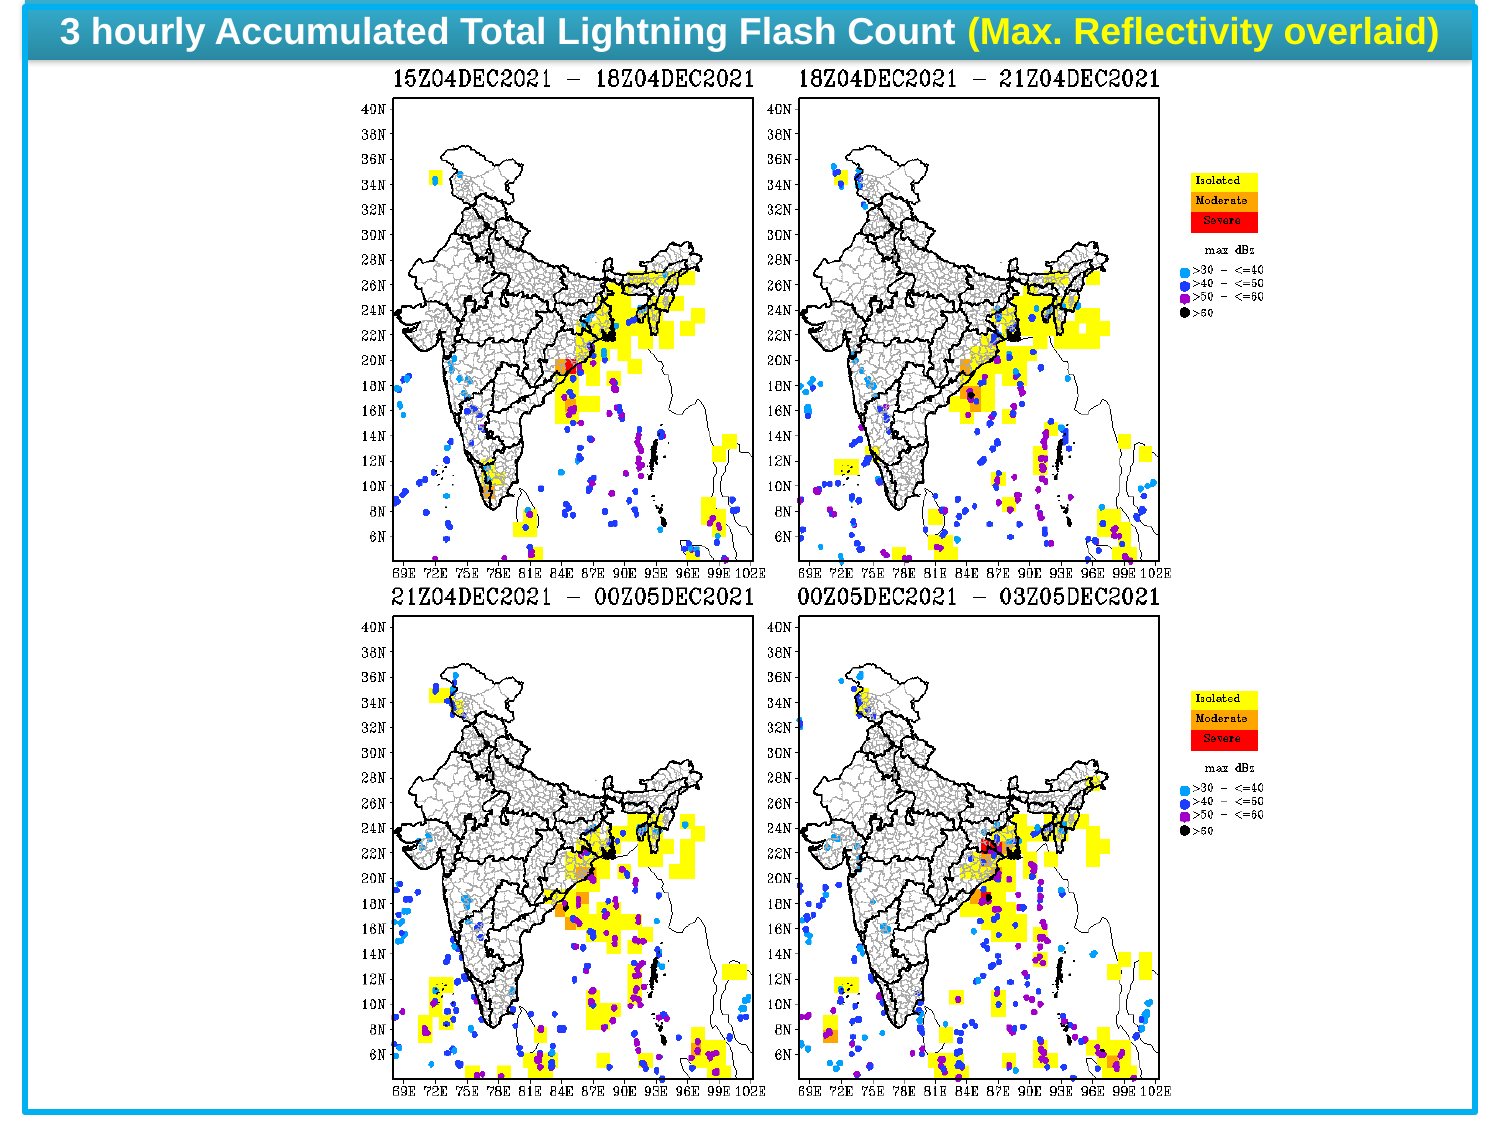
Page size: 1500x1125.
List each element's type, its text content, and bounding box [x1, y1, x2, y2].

text_box 3 hourly Accumulated Total Lightning Flash Count (Max. Reflectivity overlaid) [24, 0, 1475, 5]
picture [361, 68, 1263, 1096]
text_box [23, 5, 1477, 1114]
